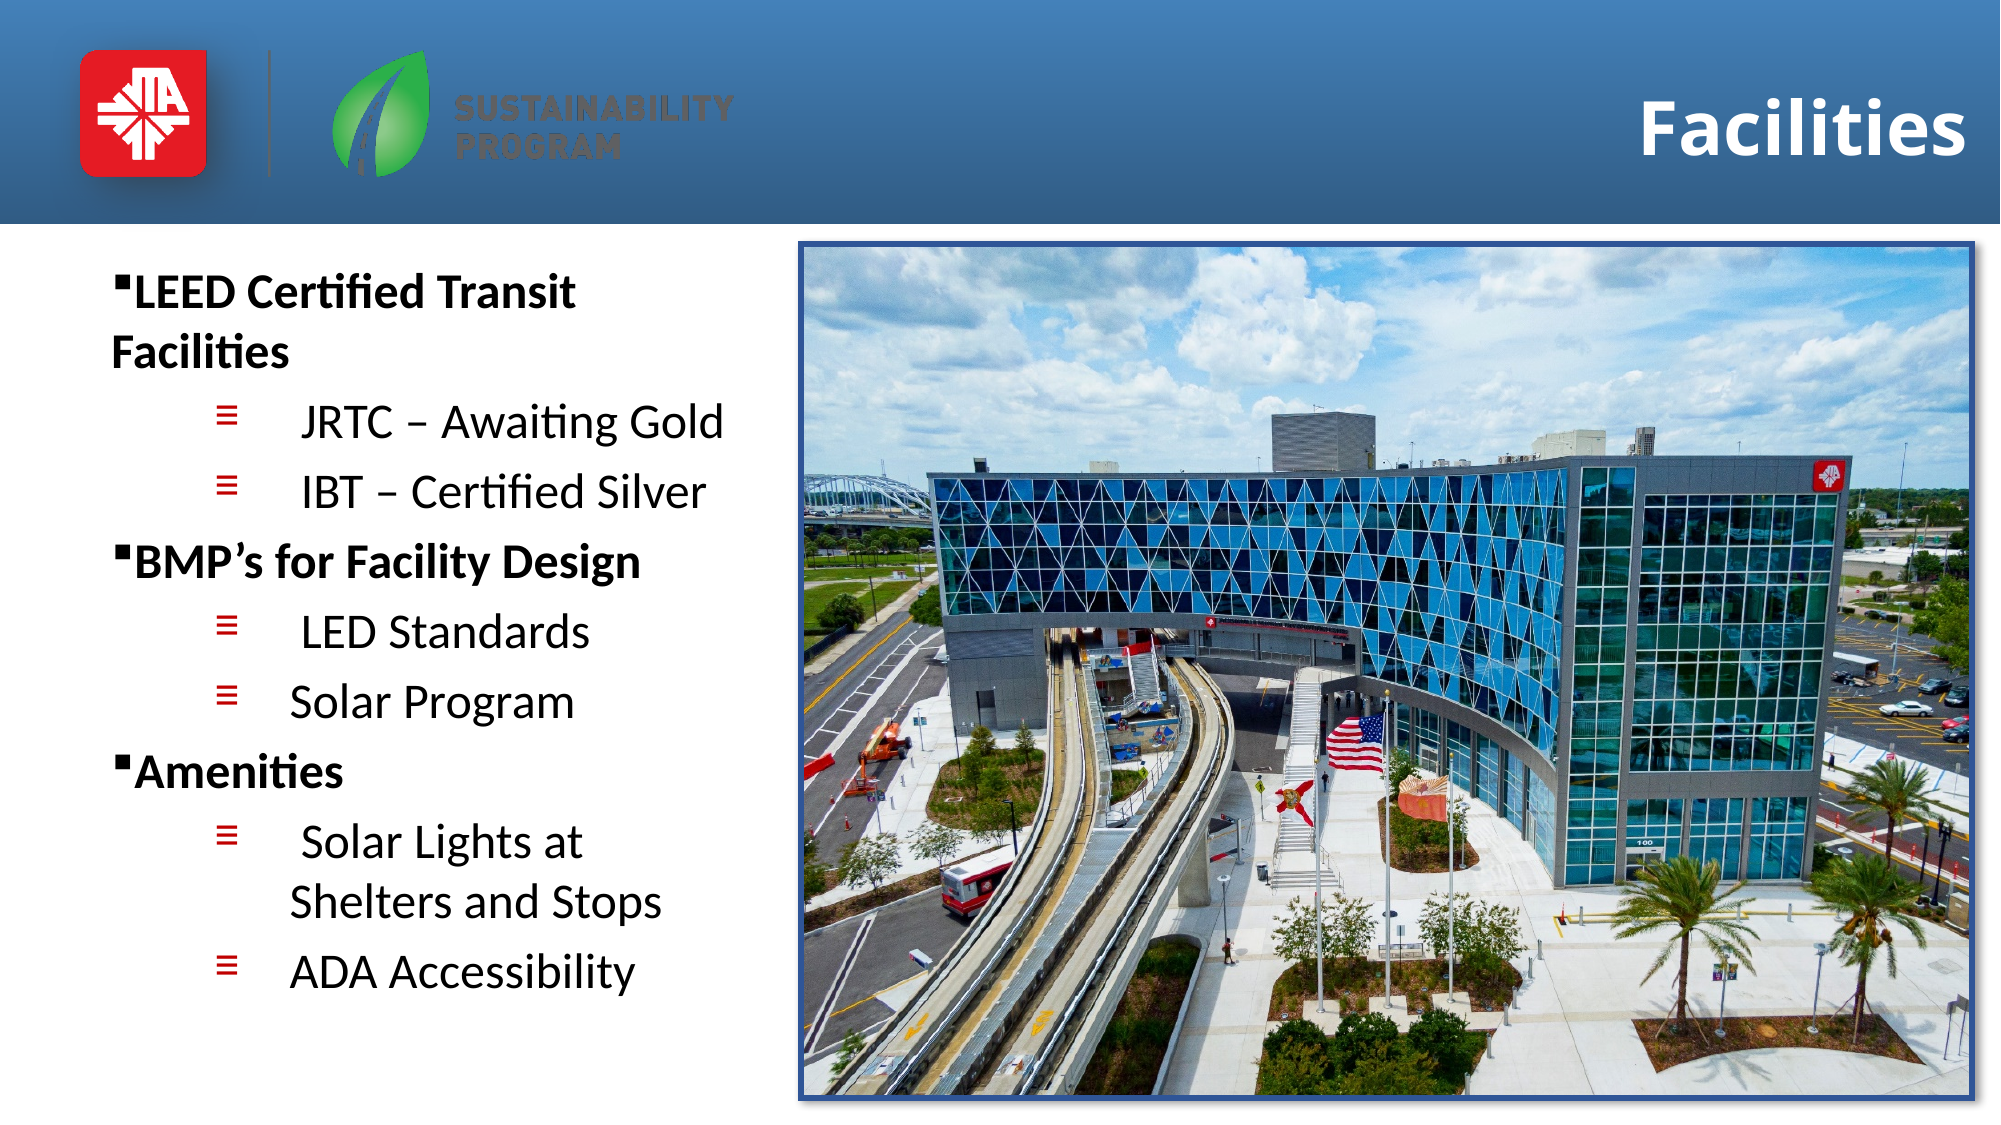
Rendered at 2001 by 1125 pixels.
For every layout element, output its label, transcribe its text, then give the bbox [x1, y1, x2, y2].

text_box [0, 0, 2000, 224]
text_box Facilities [701, 73, 1984, 178]
text_box LEED Certified Transit Facilities JRTC – Awaiting Gold IBT – Certified Silver BMP’s for Facility Design LED Standards Solar Program Amenities Solar Lights at Shelters and Stops ADA Accessibility [96, 251, 763, 1075]
picture [80, 50, 734, 177]
picture [804, 246, 1970, 1095]
